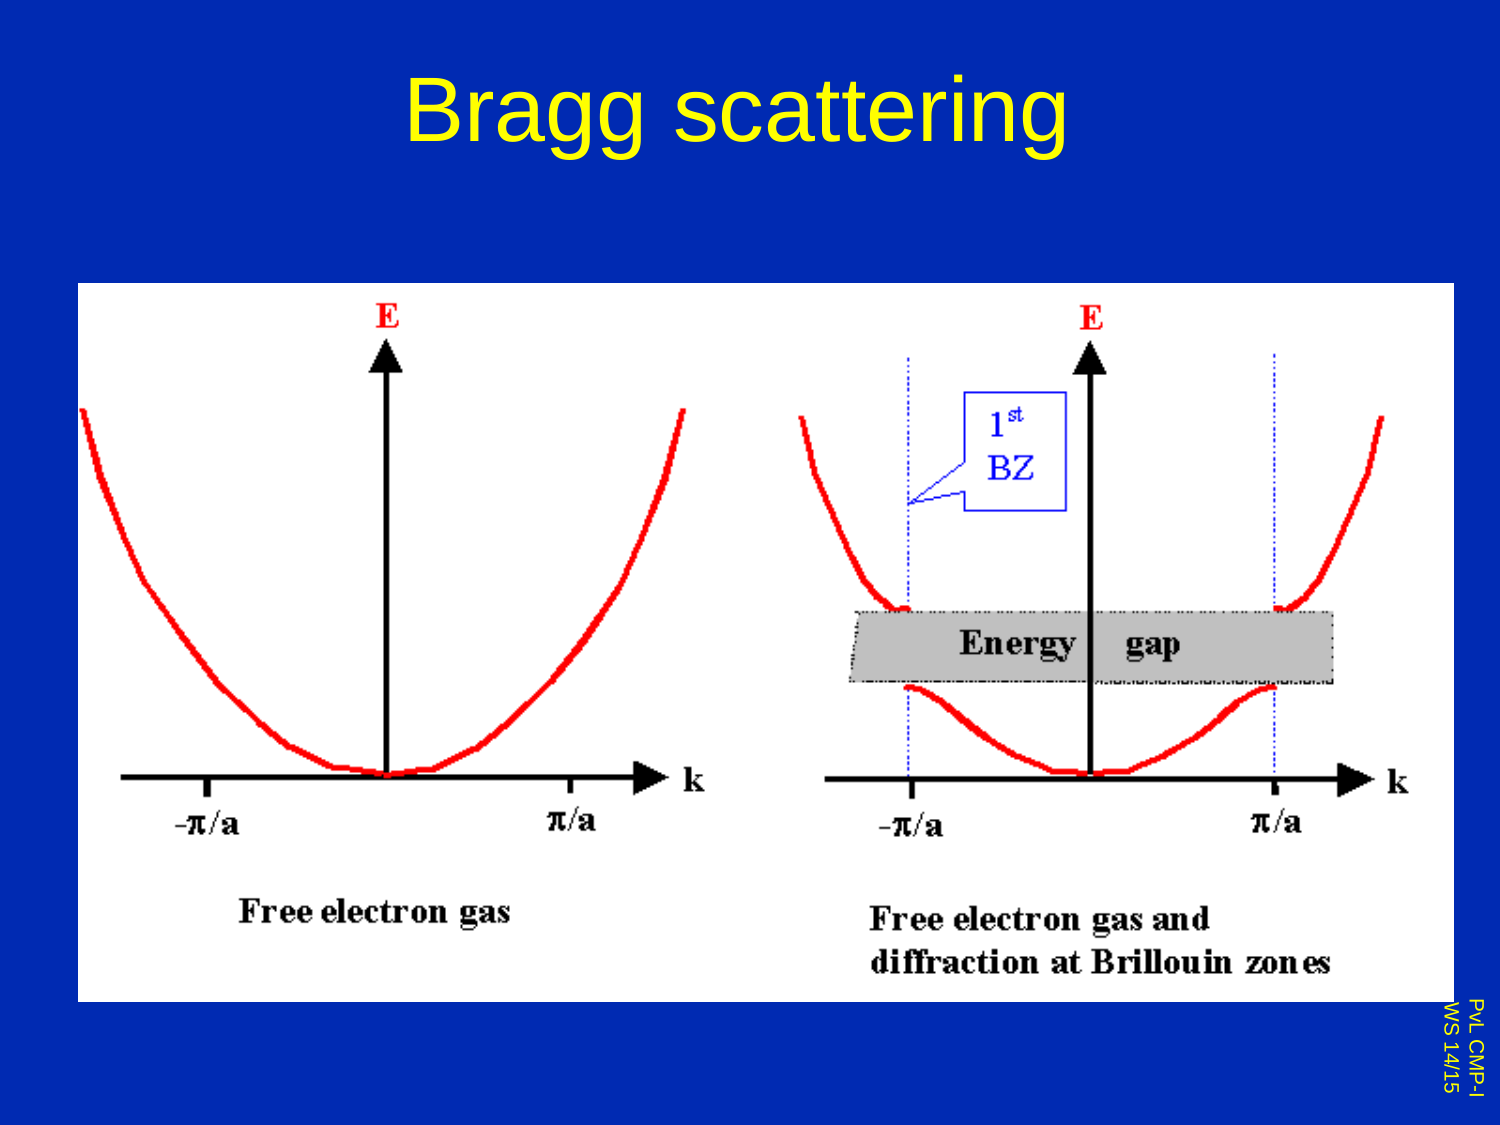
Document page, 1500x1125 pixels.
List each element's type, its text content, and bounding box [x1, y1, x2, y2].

title Bragg scattering [112, 10, 1388, 199]
picture [78, 283, 1454, 1003]
